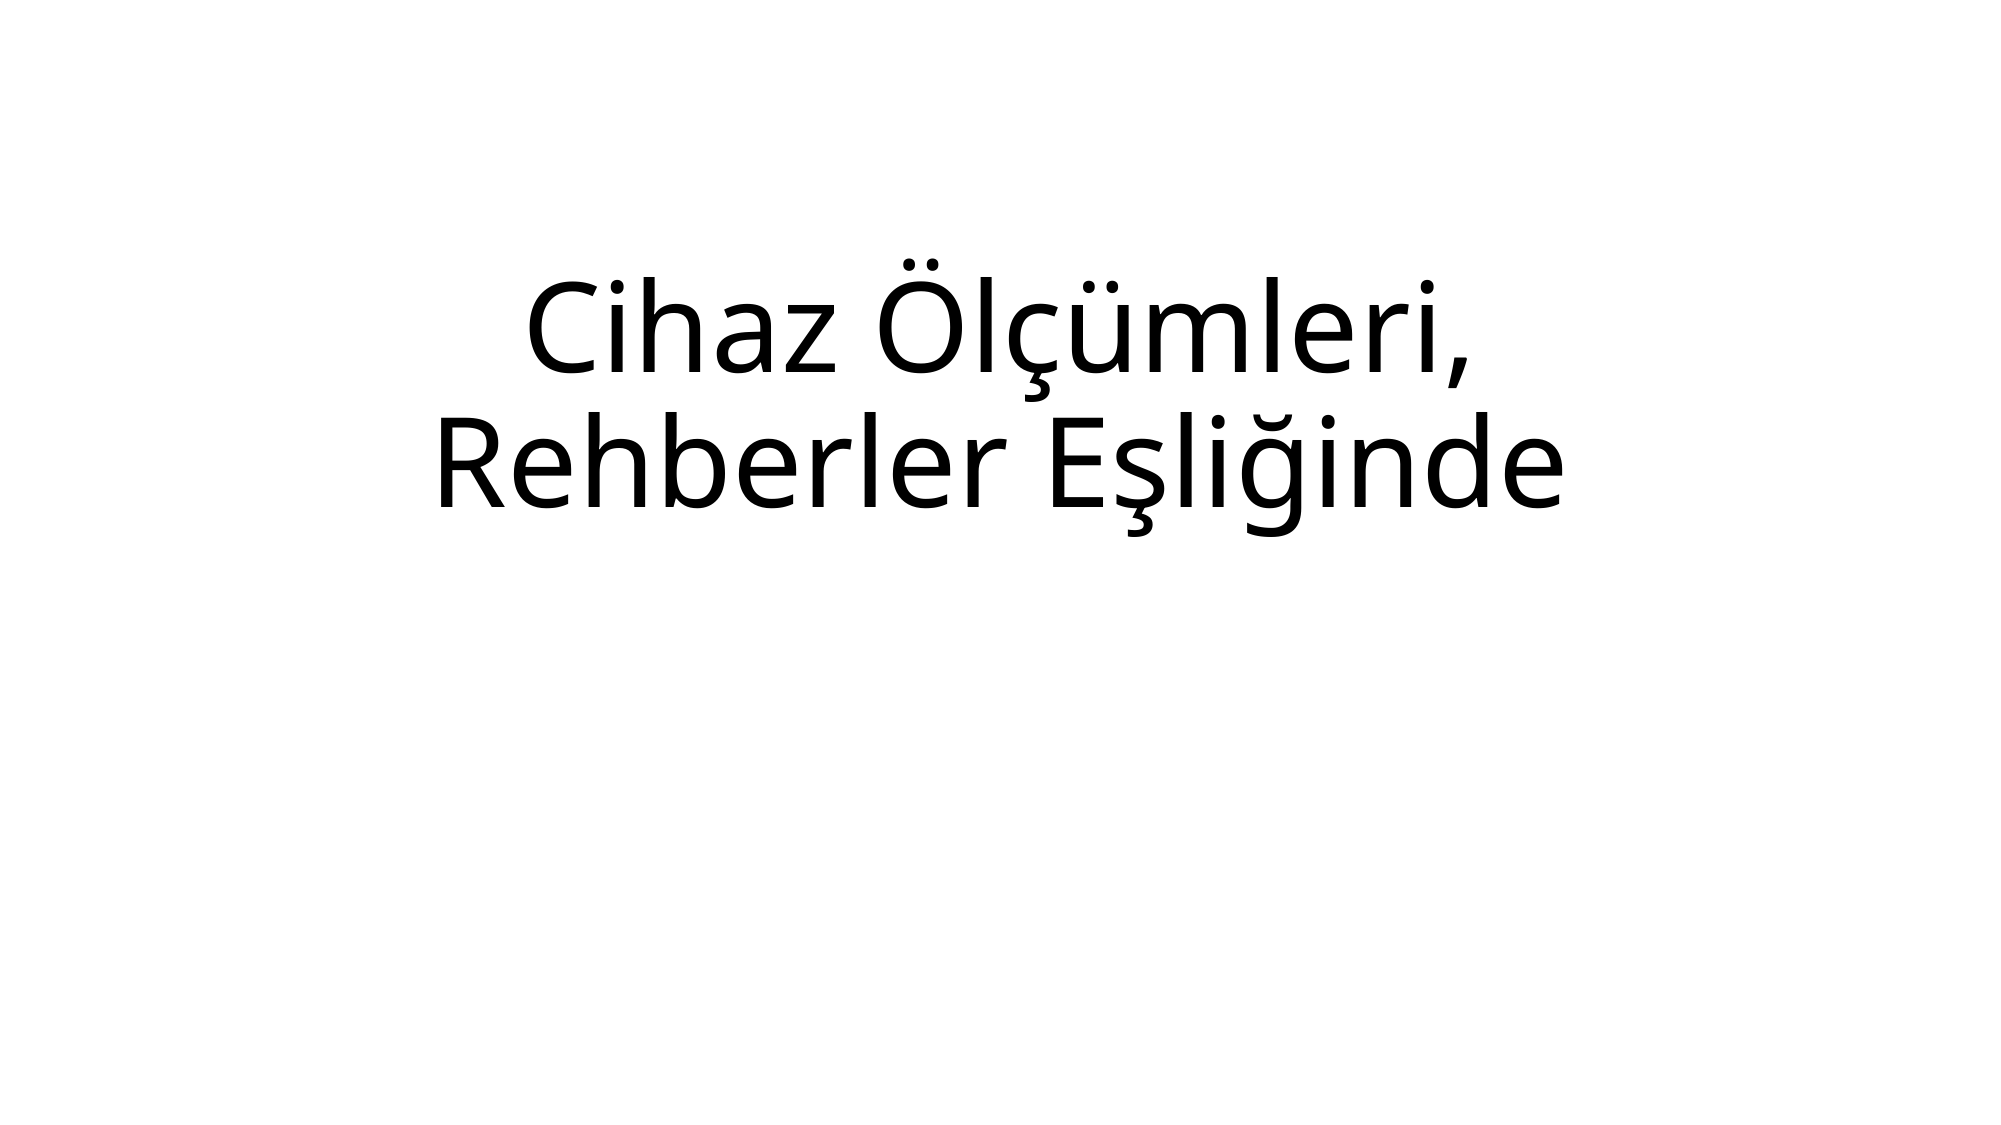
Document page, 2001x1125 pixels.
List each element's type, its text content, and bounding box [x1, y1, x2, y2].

title Cihaz Ölçümleri, Rehberler Eşliğinde [249, 150, 1750, 543]
